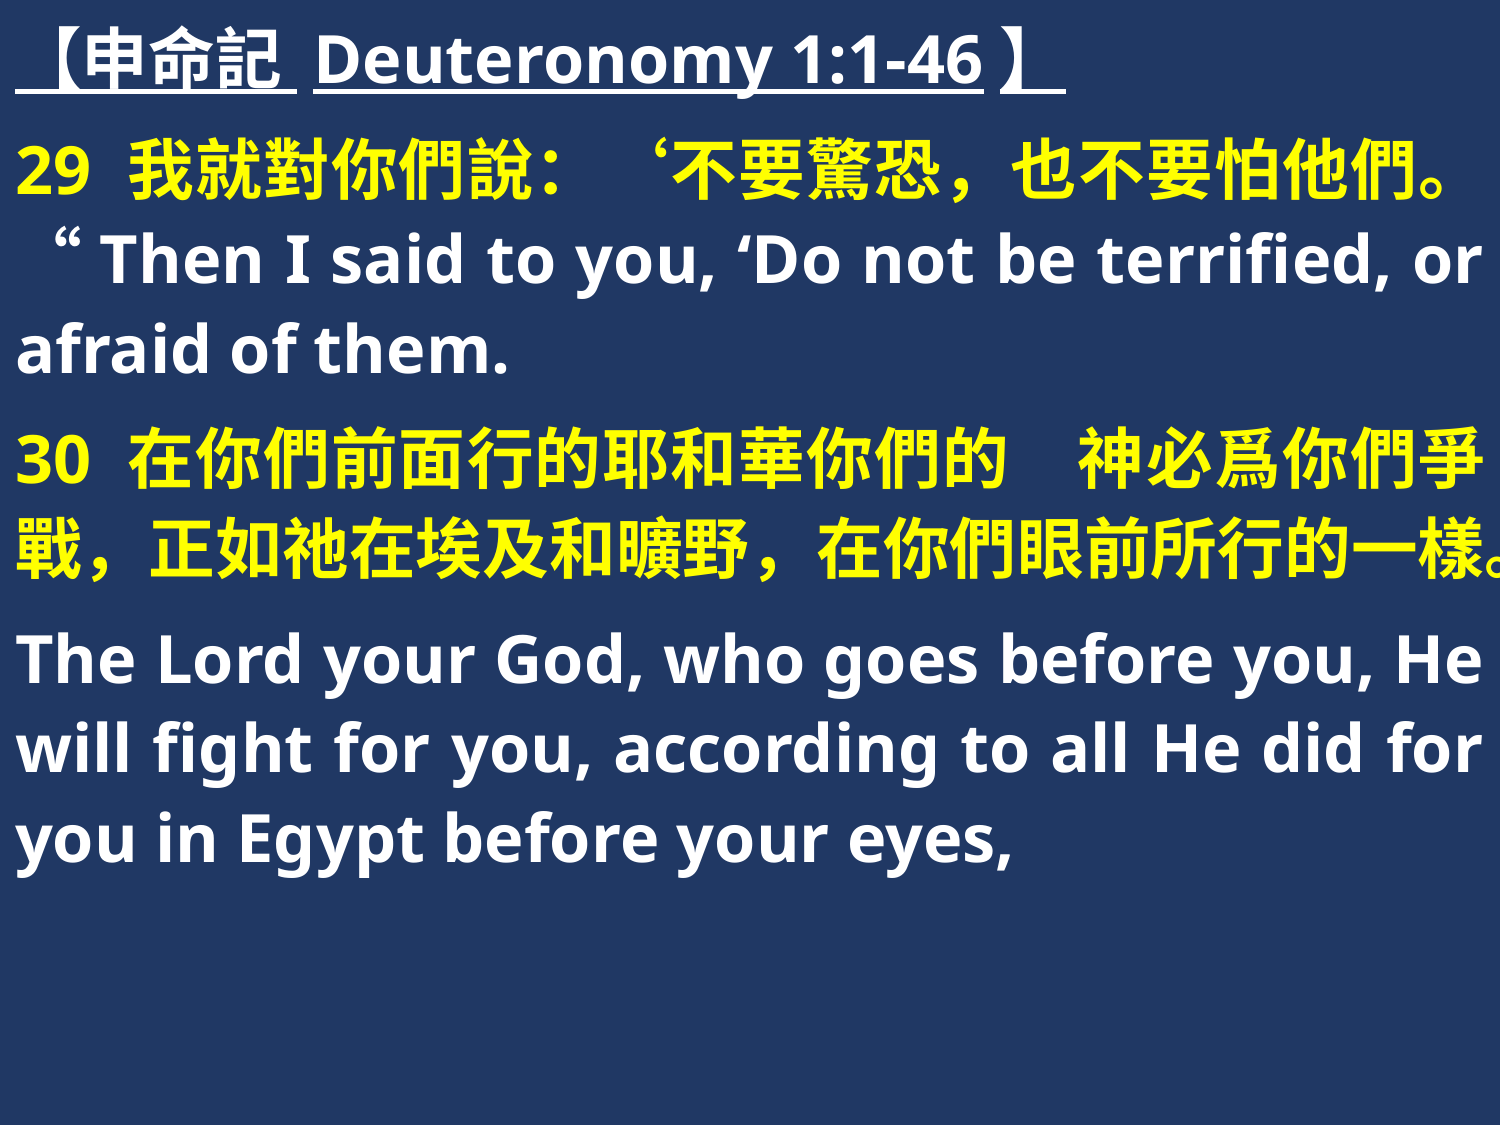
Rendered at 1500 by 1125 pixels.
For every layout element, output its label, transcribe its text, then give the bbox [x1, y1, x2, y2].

list 【申命記 Deuteronomy 1:1-46】 29 我就對你們說：‘不要驚恐，也不要怕他們。“Then I said to you, ‘Do not be terrified, or afraid of them. 30 在你們前面行的耶和華你們的 神必爲你們爭戰，正如祂在埃及和曠野，在你們眼前所行的一樣。 The Lord your God, who goes before you, He will fight for you, according to all He did for you in Egypt before your eyes, [0, 0, 1500, 1125]
